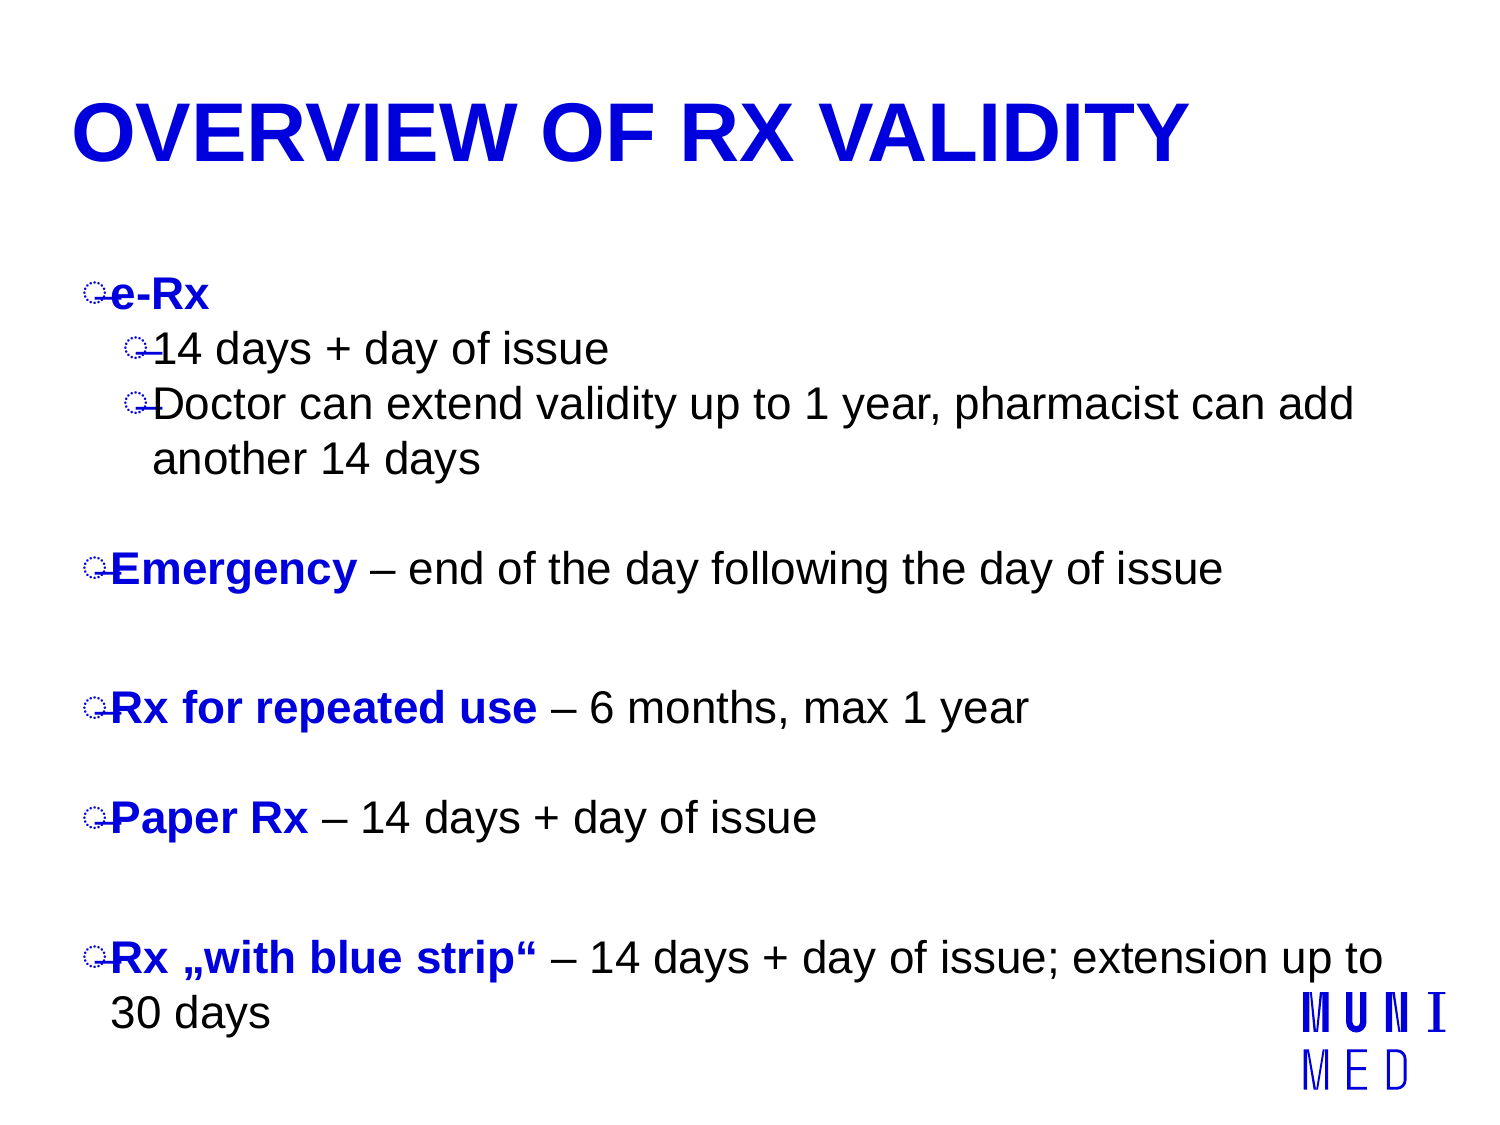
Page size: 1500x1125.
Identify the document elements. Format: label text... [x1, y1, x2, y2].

text_box [357, 263, 1156, 350]
text_box [253, 362, 1285, 862]
list e-Rx 14 days + day of issue Doctor can extend validity up to 1 year, pharmacist can add another 14 days Emergency – end of the day following the day of issue Rx for repeated use – 6 months, max 1 year Paper Rx – 14 days + day of issue Rx „with blue strip“ – 14 days + day of issue; extension up to 30 days [69, 263, 1393, 1000]
title OVERVIEW OF RX VALIDITY [70, 69, 1394, 204]
